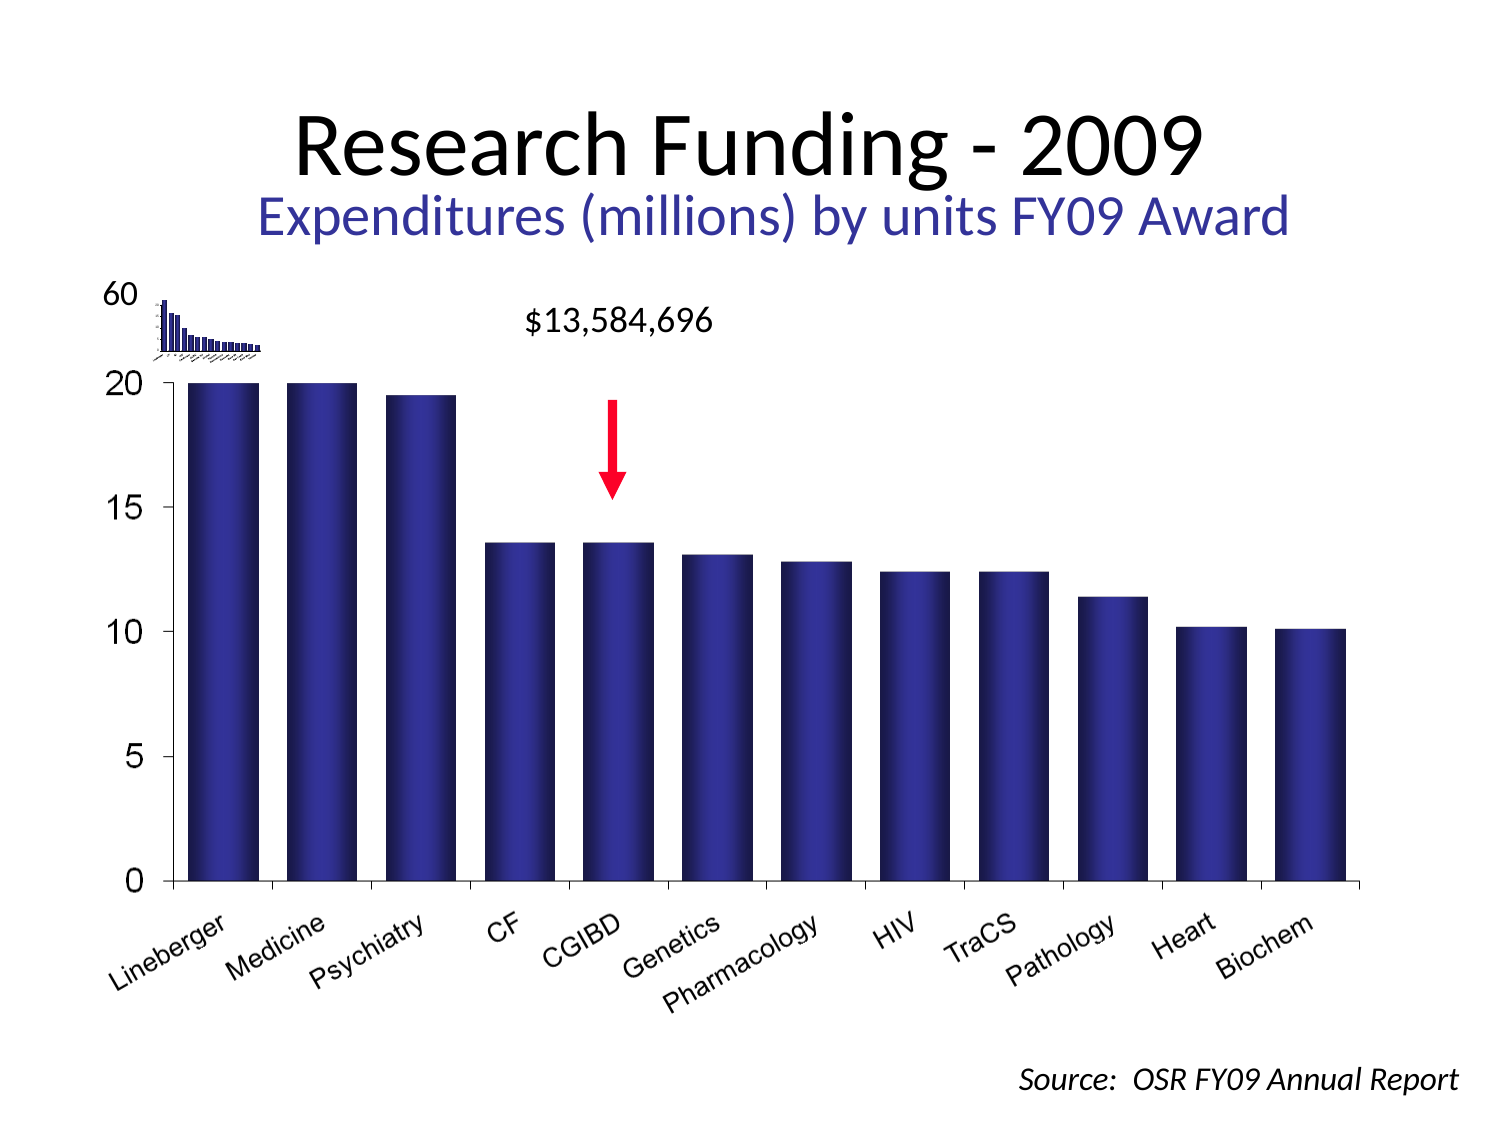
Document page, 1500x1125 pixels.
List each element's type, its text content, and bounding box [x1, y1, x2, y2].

text_box Expenditures (millions) by units FY09 Award [50, 162, 1500, 263]
text_box Source: OSR FY09 Annual Report [799, 1049, 1475, 1105]
text_box $13,584,696 [462, 287, 775, 335]
title Research Funding - 2009 [75, 45, 1425, 162]
text_box 60 [87, 262, 175, 320]
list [49, 337, 1376, 1042]
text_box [149, 299, 263, 367]
